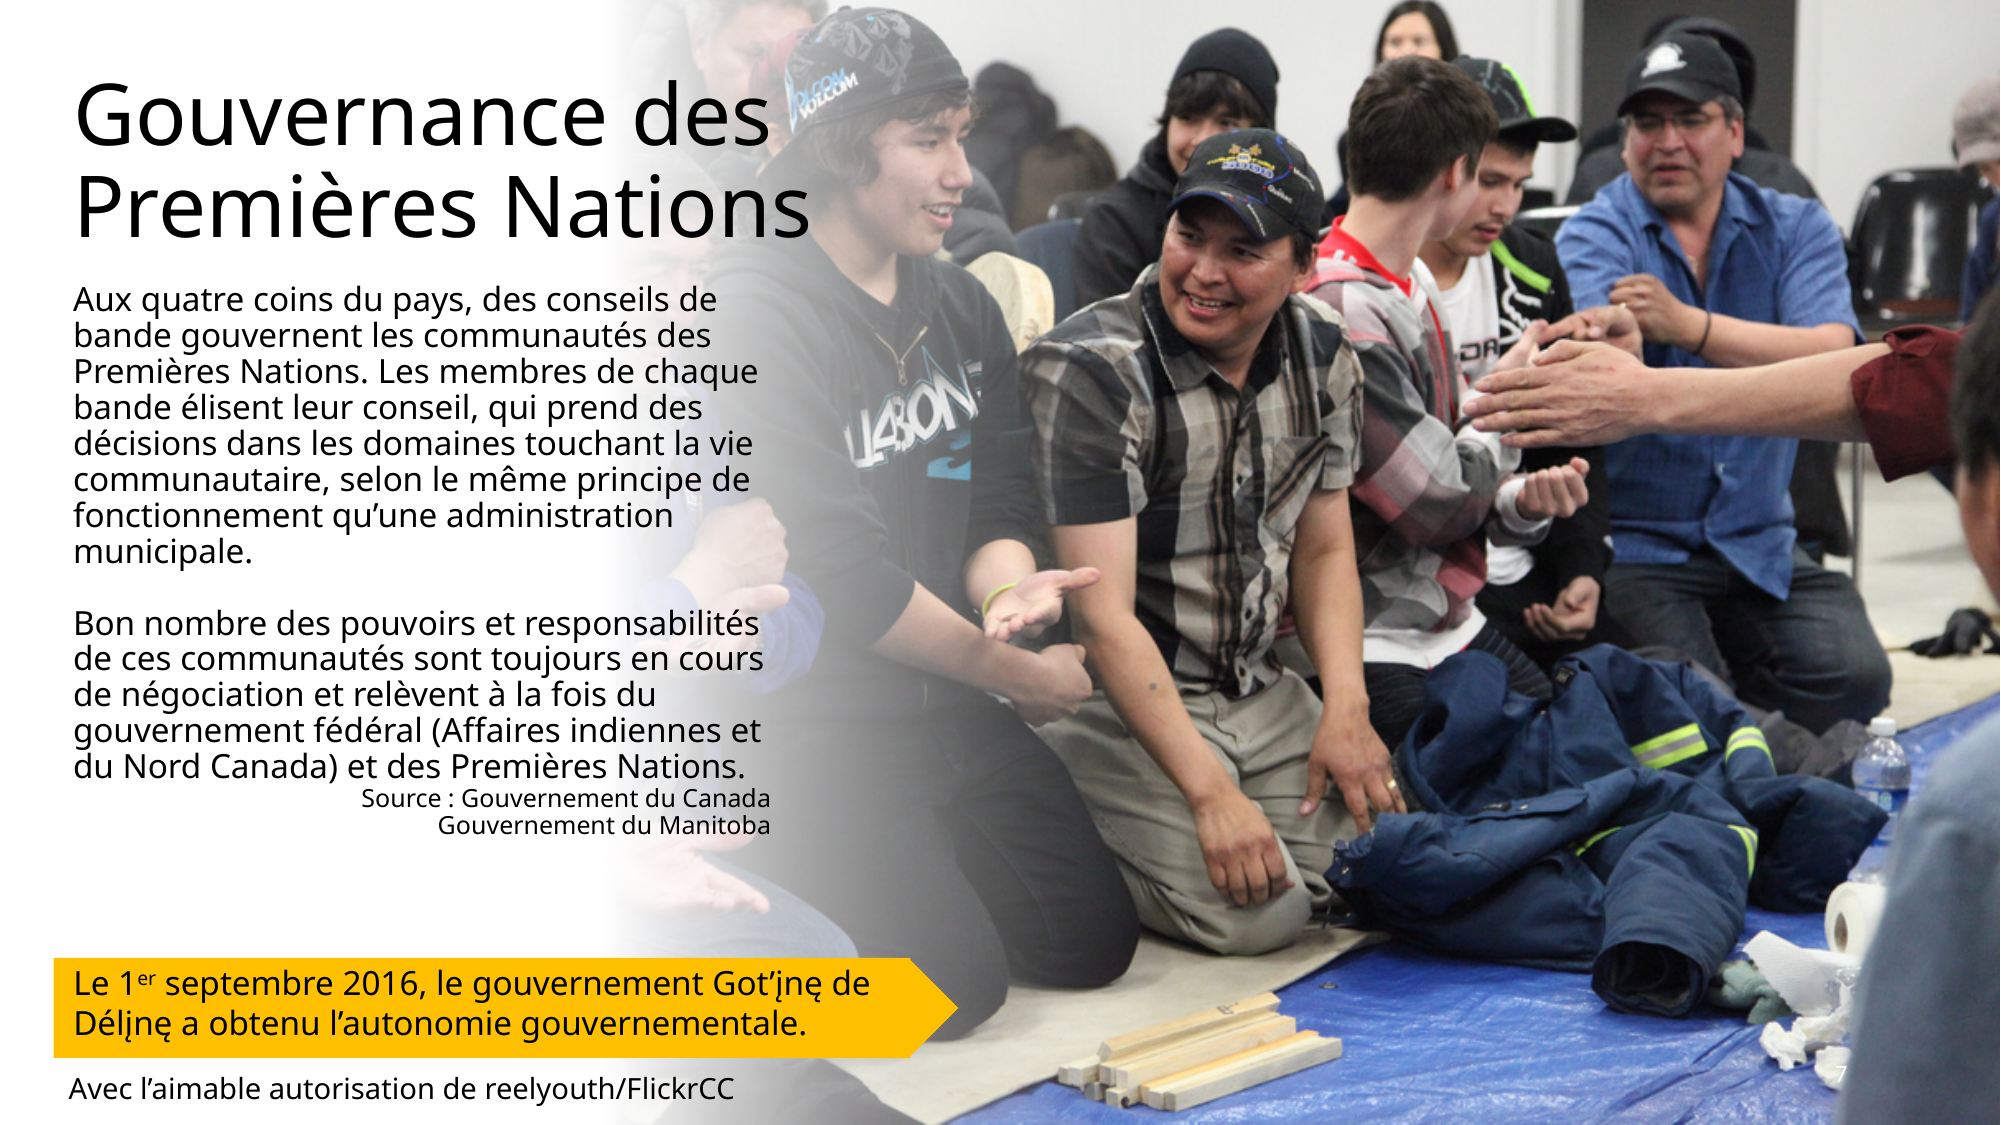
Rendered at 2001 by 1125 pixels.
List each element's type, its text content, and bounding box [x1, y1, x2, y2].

title Gouvernance des Premières Nations [58, 51, 413, 264]
text_box Le 1er septembre 2016, le gouvernement Got’įnę de Délįnę a obtenu l’autonomie gouvernementale. [58, 955, 413, 1050]
text_box Avec l’aimable autorisation de reelyouth/FlickrCC [53, 1063, 413, 1114]
text_box [0, 0, 413, 1125]
text_box Aux quatre coins du pays, des conseils de bande gouvernent les communautés des Premières Nations. Les membres de chaque bande élisent leur conseil, qui prend des décisions dans les domaines touchant la vie communautaire, selon le même principe de fonctionnement qu’une administration municipale. Bon nombre des pouvoirs et responsabilités de ces communautés sont toujours en cours de négociation et relèvent à la fois du gouvernement fédéral (Affaires indiennes et du Nord Canada) et des Premières Nations. Source : Gouvernement du Canada Gouvernement du Manitoba [58, 414, 413, 848]
text_box [53, 957, 413, 1059]
picture [413, 0, 2000, 1125]
